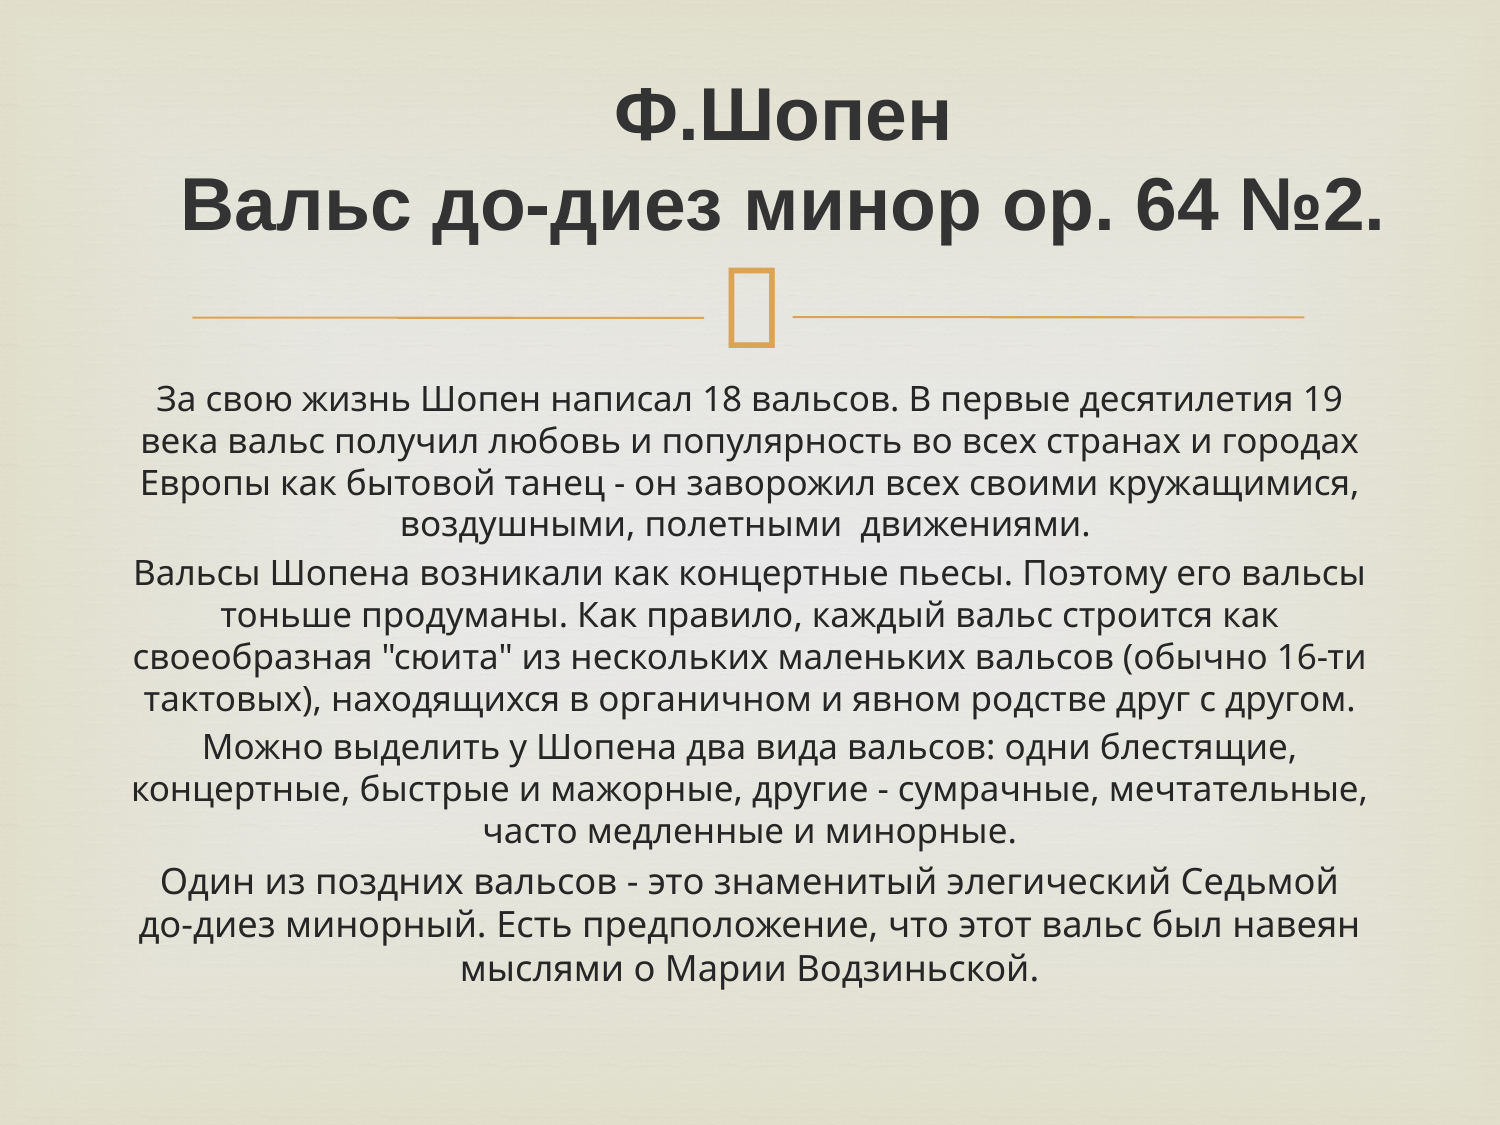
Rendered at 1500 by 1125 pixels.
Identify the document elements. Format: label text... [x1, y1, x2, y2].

list За свою жизнь Шопен написал 18 вальсов. В первые десятилетия 19 века вальс получил любовь и популярность во всех странах и городах Европы как бытовой танец - он заворожил всех своими кружащимися, воздушными, полетными движениями. Вальсы Шопена возникали как концертные пьесы. Поэтому его вальсы тоньше продуманы. Как правило, каждый вальс строится как своеобразная "сюита" из нескольких маленьких вальсов (обычно 16-ти тактовых), находящихся в органичном и явном родстве друг с другом. Можно выделить у Шопена два вида вальсов: одни блестящие, концертные, быстрые и мажорные, другие - сумрачные, мечтательные, часто медленные и минорные. Один из поздних вальсов - это знаменитый элегический Седьмой до-диез минорный. Есть предположение, что этот вальс был навеян мыслями о Марии Водзиньской. [114, 368, 1386, 1035]
title Ф.Шопен Вальс до-диез минор op. 64 №2. [147, 113, 1420, 287]
